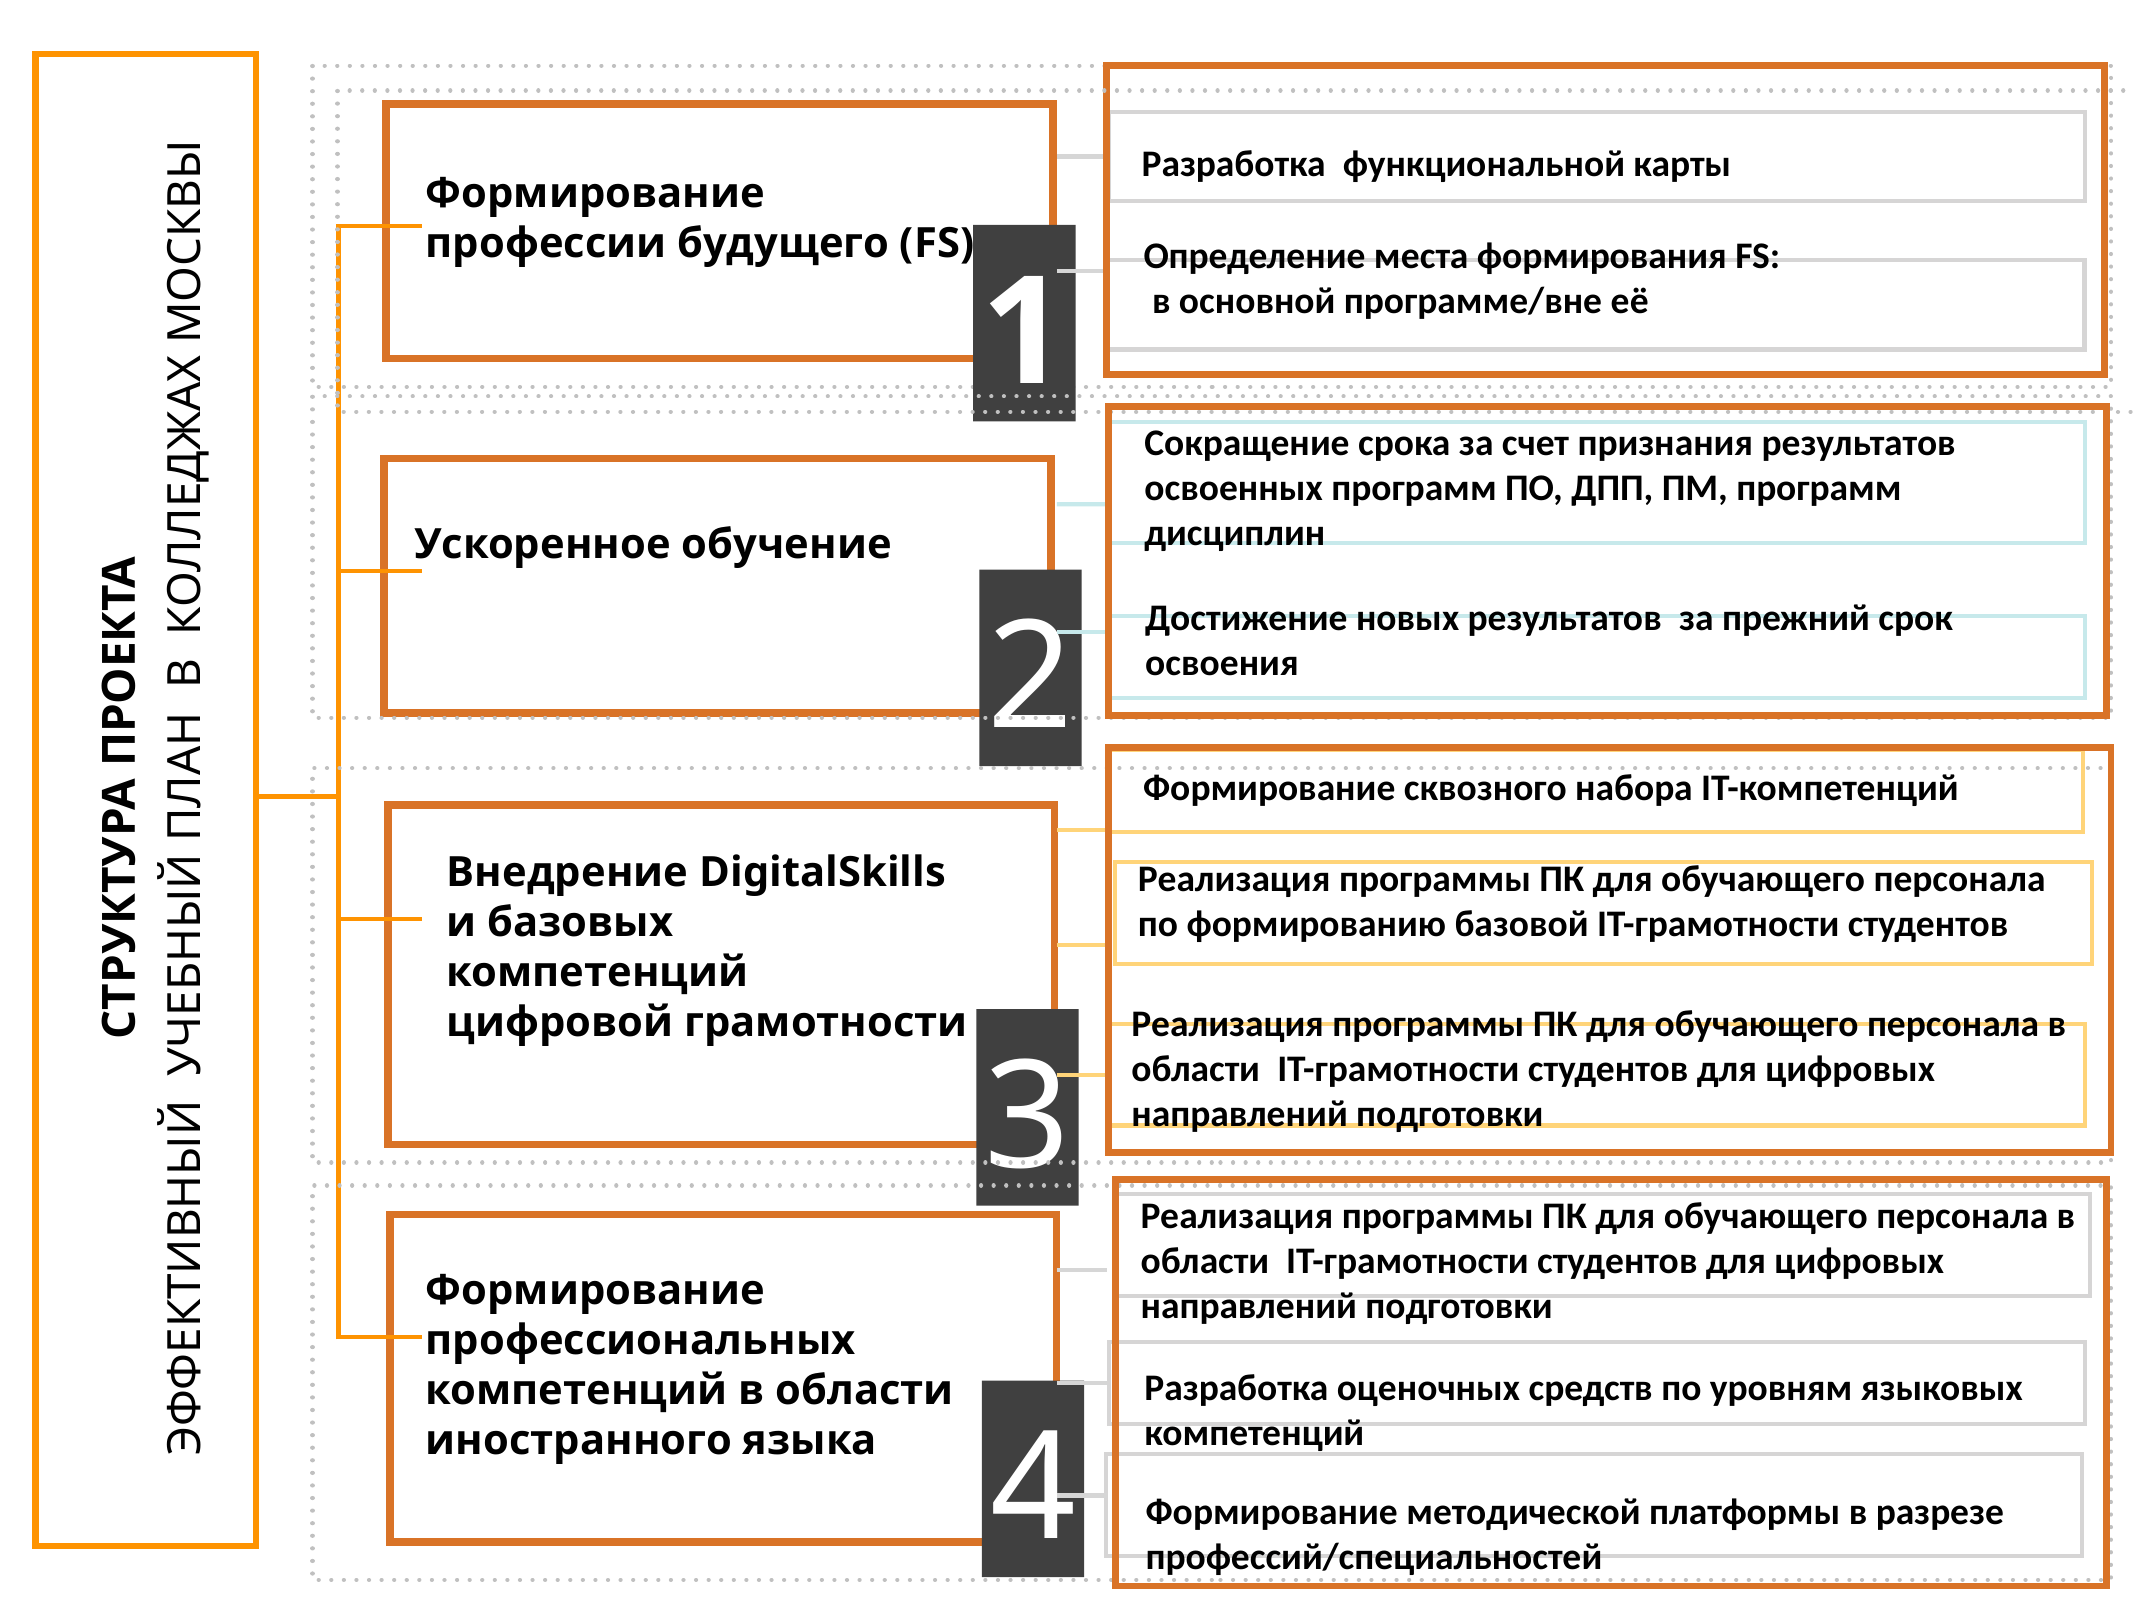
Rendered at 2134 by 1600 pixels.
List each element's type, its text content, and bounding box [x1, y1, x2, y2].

text_box [312, 396, 2112, 718]
text_box Формирование сквозного набора IT-компетенций [1134, 722, 1968, 747]
text_box СТРУКТУРА ПРОЕКТА ЭФФЕКТИВНЫЙ УЧЕБНЫЙ ПЛАН В КОЛЛЕДЖАХ МОСКВЫ [80, 54, 218, 1542]
text_box 2 [979, 718, 1082, 767]
text_box [312, 1185, 1115, 1580]
text_box [1108, 747, 2112, 1153]
text_box 3 [976, 1163, 1079, 1185]
text_box [1106, 65, 2105, 90]
text_box [2105, 65, 2112, 90]
text_box [2107, 1185, 2112, 1580]
text_box [35, 54, 257, 1546]
text_box [1108, 406, 2107, 716]
text_box [1115, 1179, 2107, 1586]
text_box [312, 768, 2112, 1163]
text_box [337, 90, 2134, 412]
text_box [312, 65, 1106, 387]
